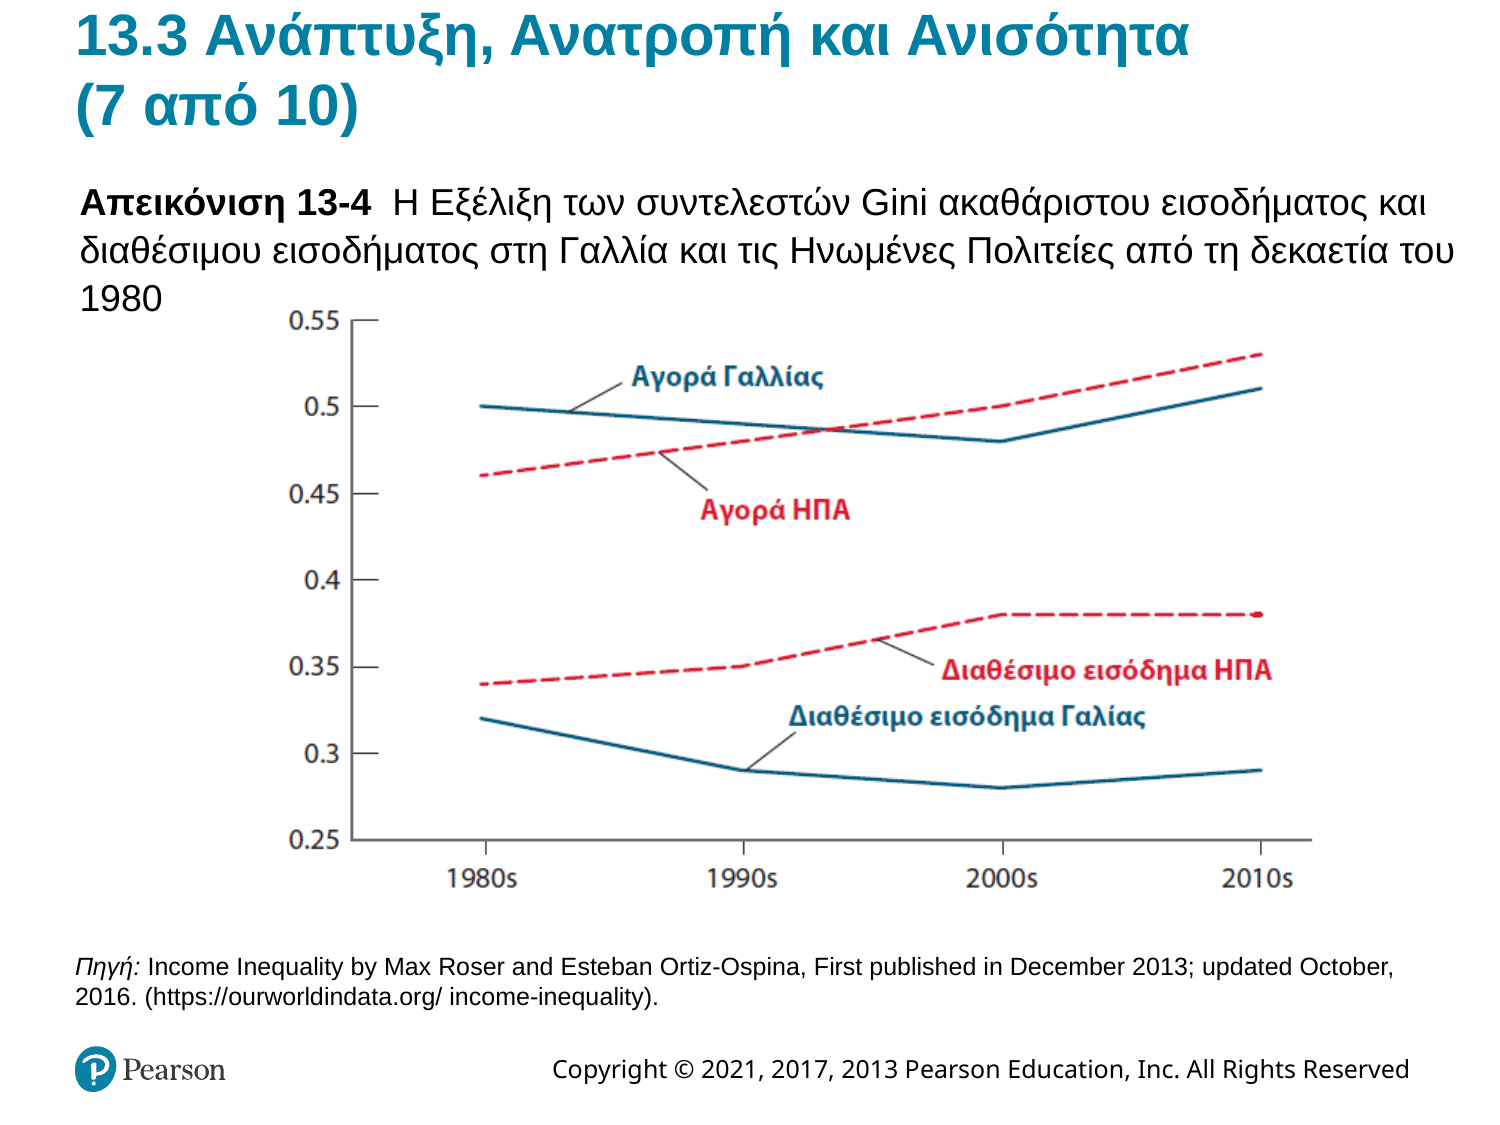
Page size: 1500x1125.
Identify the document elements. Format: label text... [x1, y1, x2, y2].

list Απεικόνιση 13-4 Η Εξέλιξη των συντελεστών Gini ακαθάριστου εισοδήματος και διαθέσιμου εισοδήματος στη Γαλλία και τις Ηνωμένες Πολιτείες από τη δεκαετία του 1980 [37, 174, 1463, 273]
list Πηγή: Income Inequality by Max Roser and Esteban Ortiz-Ospina, First published in December 2013; updated October, 2016. (https://ourworldindata.org/ income-inequality). [75, 950, 1425, 1038]
title 13.3 Ανάπτυξη, Ανατροπή και Ανισότητα (7 από 10) [75, 0, 1425, 138]
picture [274, 287, 1333, 913]
